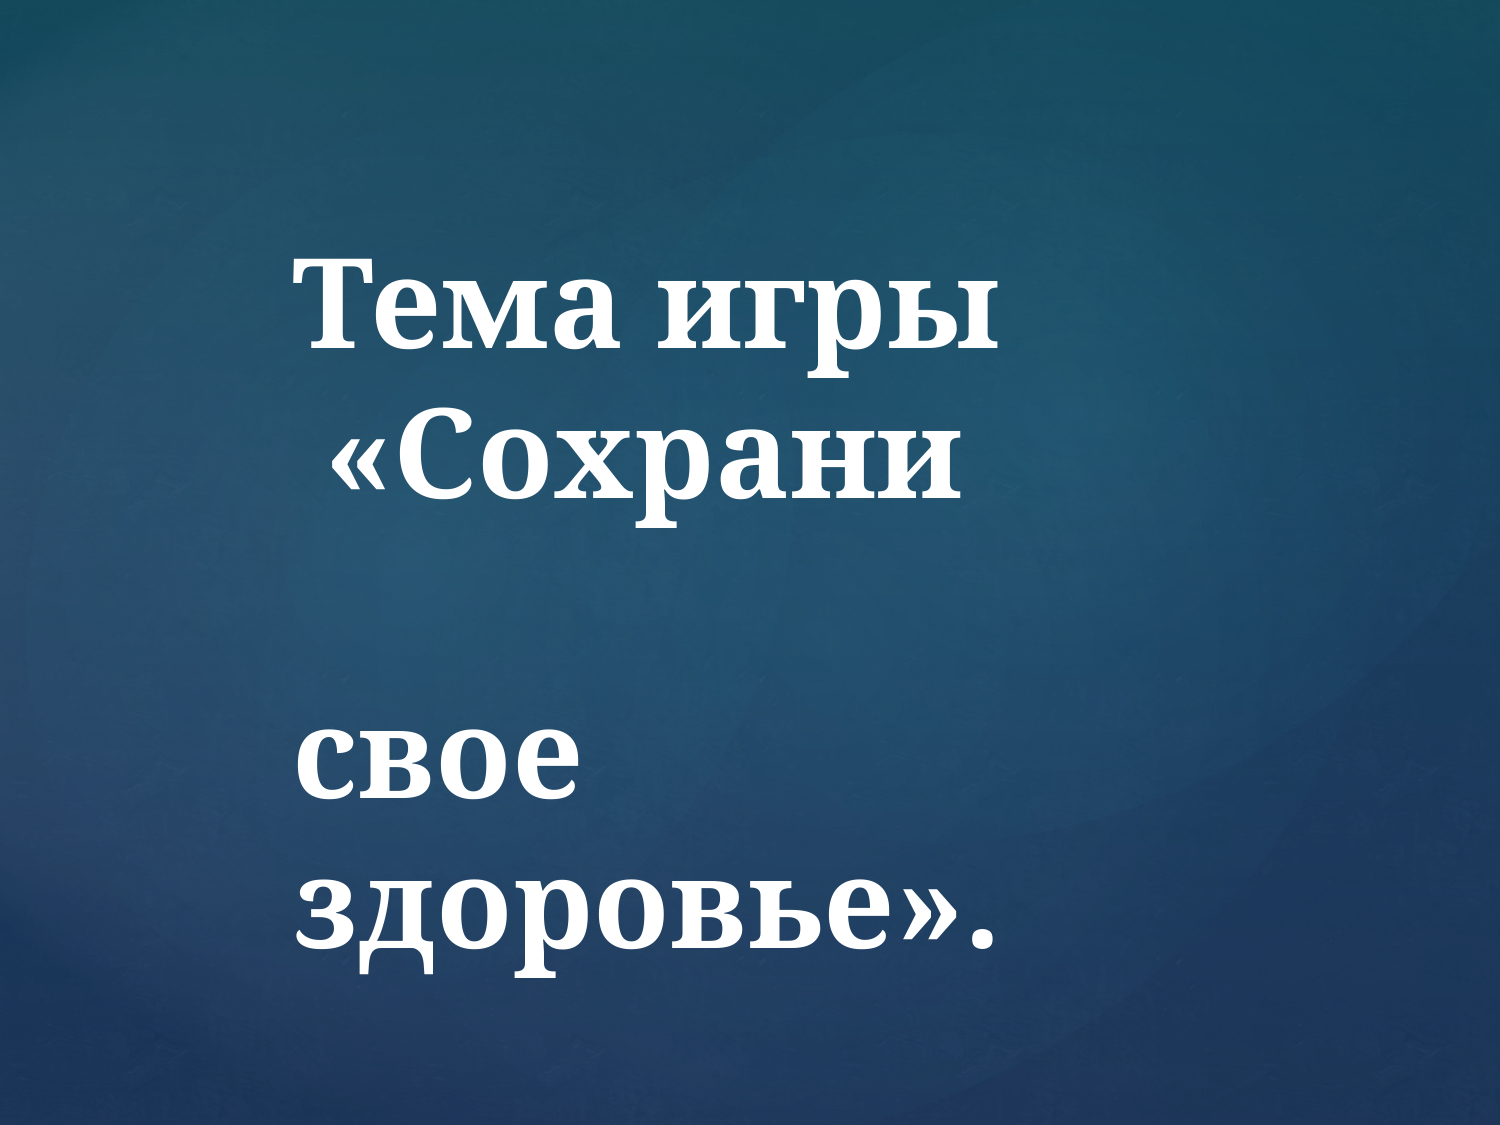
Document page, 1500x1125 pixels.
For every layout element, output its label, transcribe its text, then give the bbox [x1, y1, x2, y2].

text_box Тема игры «Сохрани свое здоровье». [277, 215, 1217, 981]
